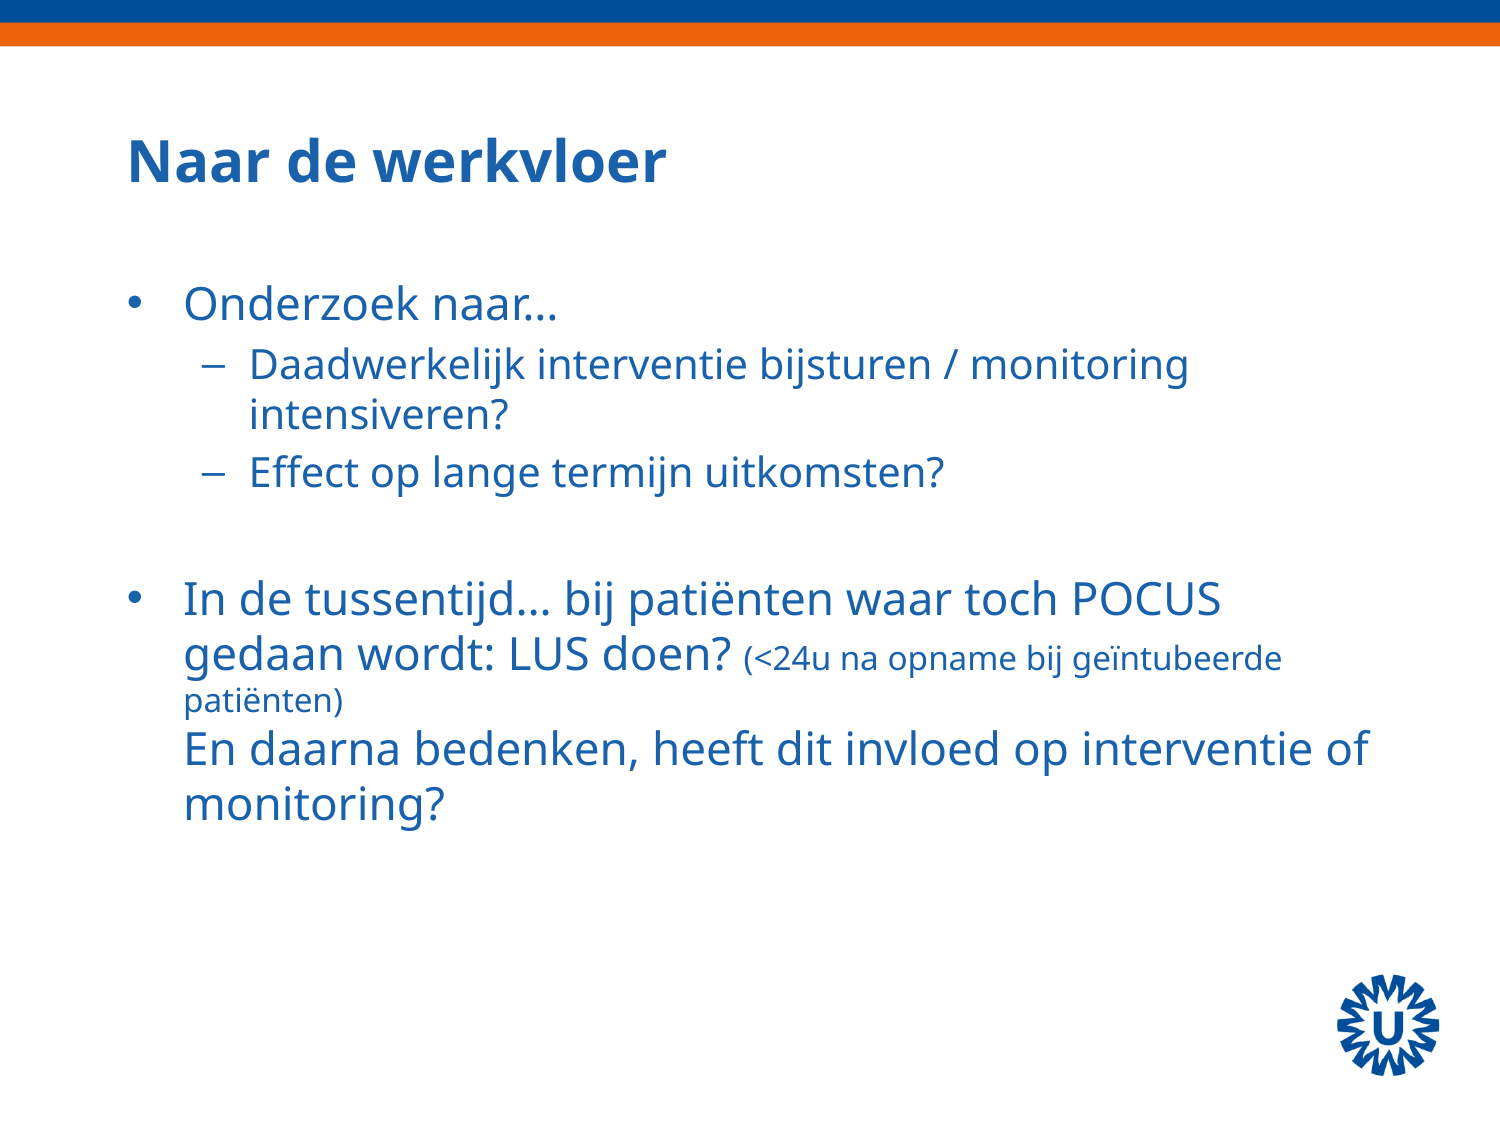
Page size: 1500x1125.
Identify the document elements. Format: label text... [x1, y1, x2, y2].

picture [0, 0, 1500, 1125]
list Onderzoek naar… Daadwerkelijk interventie bijsturen / monitoring intensiveren? Effect op lange termijn uitkomsten? In de tussentijd… bij patiënten waar toch POCUS gedaan wordt: LUS doen? (<24u na opname bij geïntubeerde patiënten) En daarna bedenken, heeft dit invloed op interventie of monitoring? [112, 267, 1388, 1059]
title Naar de werkvloer [112, 116, 1350, 251]
